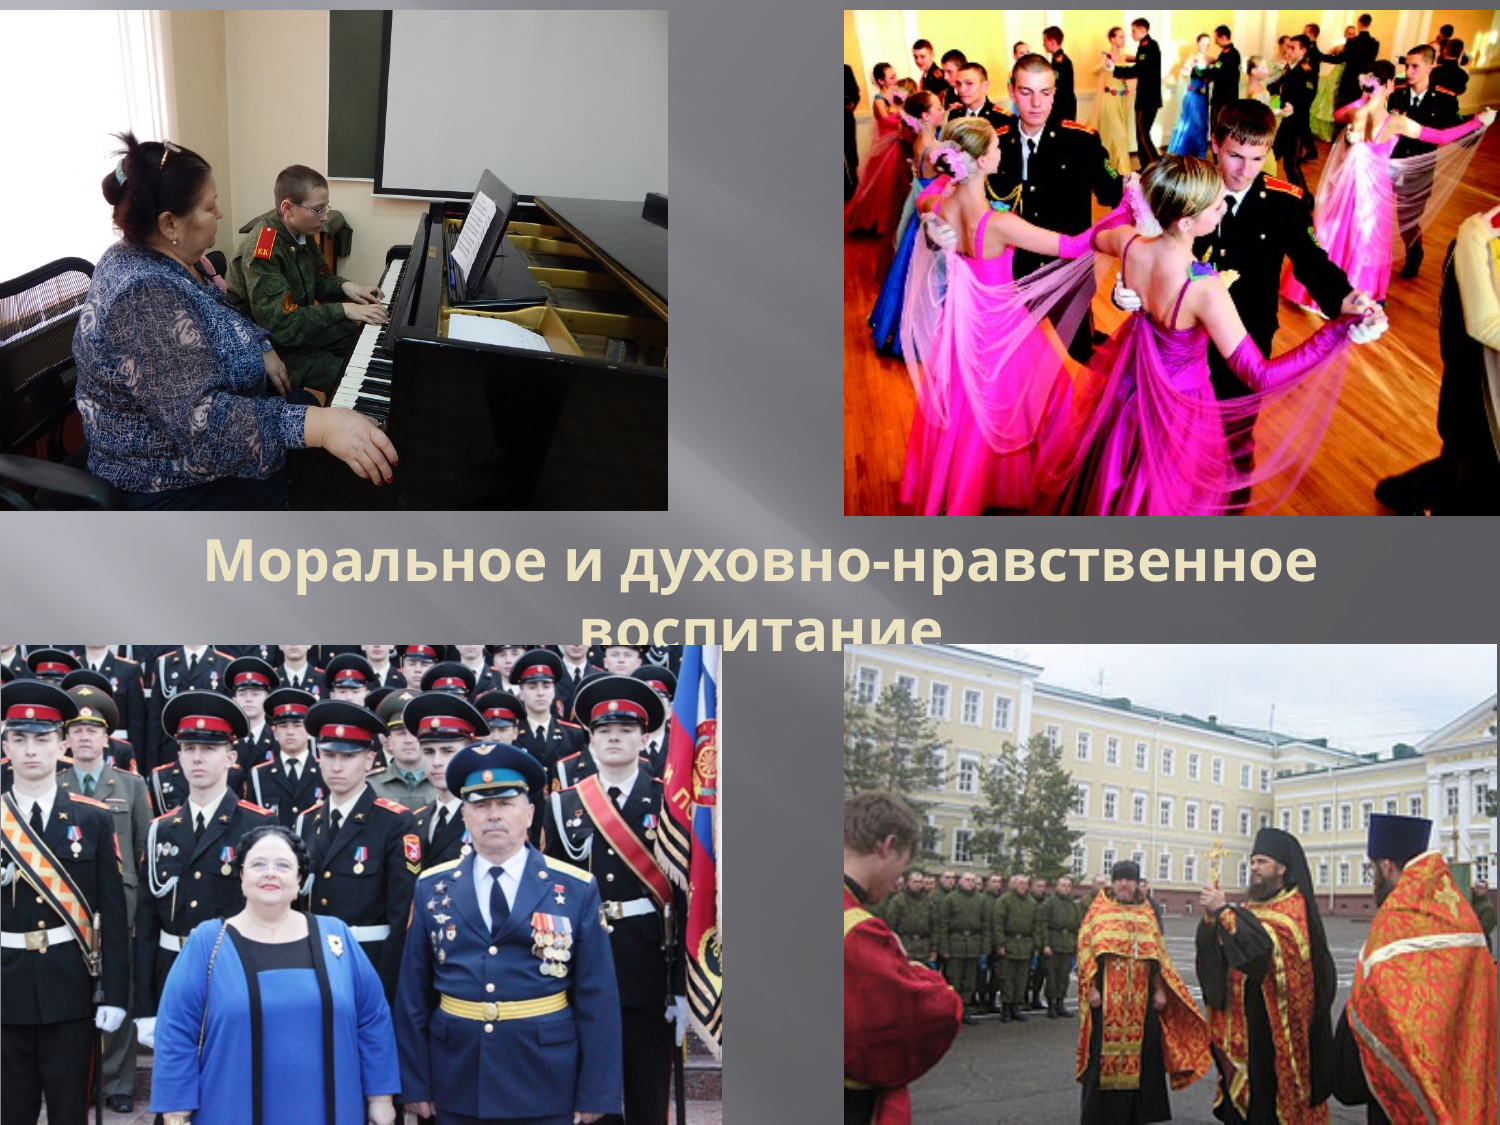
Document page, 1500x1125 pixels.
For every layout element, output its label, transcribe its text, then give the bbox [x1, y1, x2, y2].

picture [1, 644, 722, 1125]
picture [844, 643, 1498, 1125]
picture [844, 10, 1500, 516]
list Моральное и духовно-нравственное воспитание [75, 515, 1425, 646]
picture [0, 10, 668, 511]
